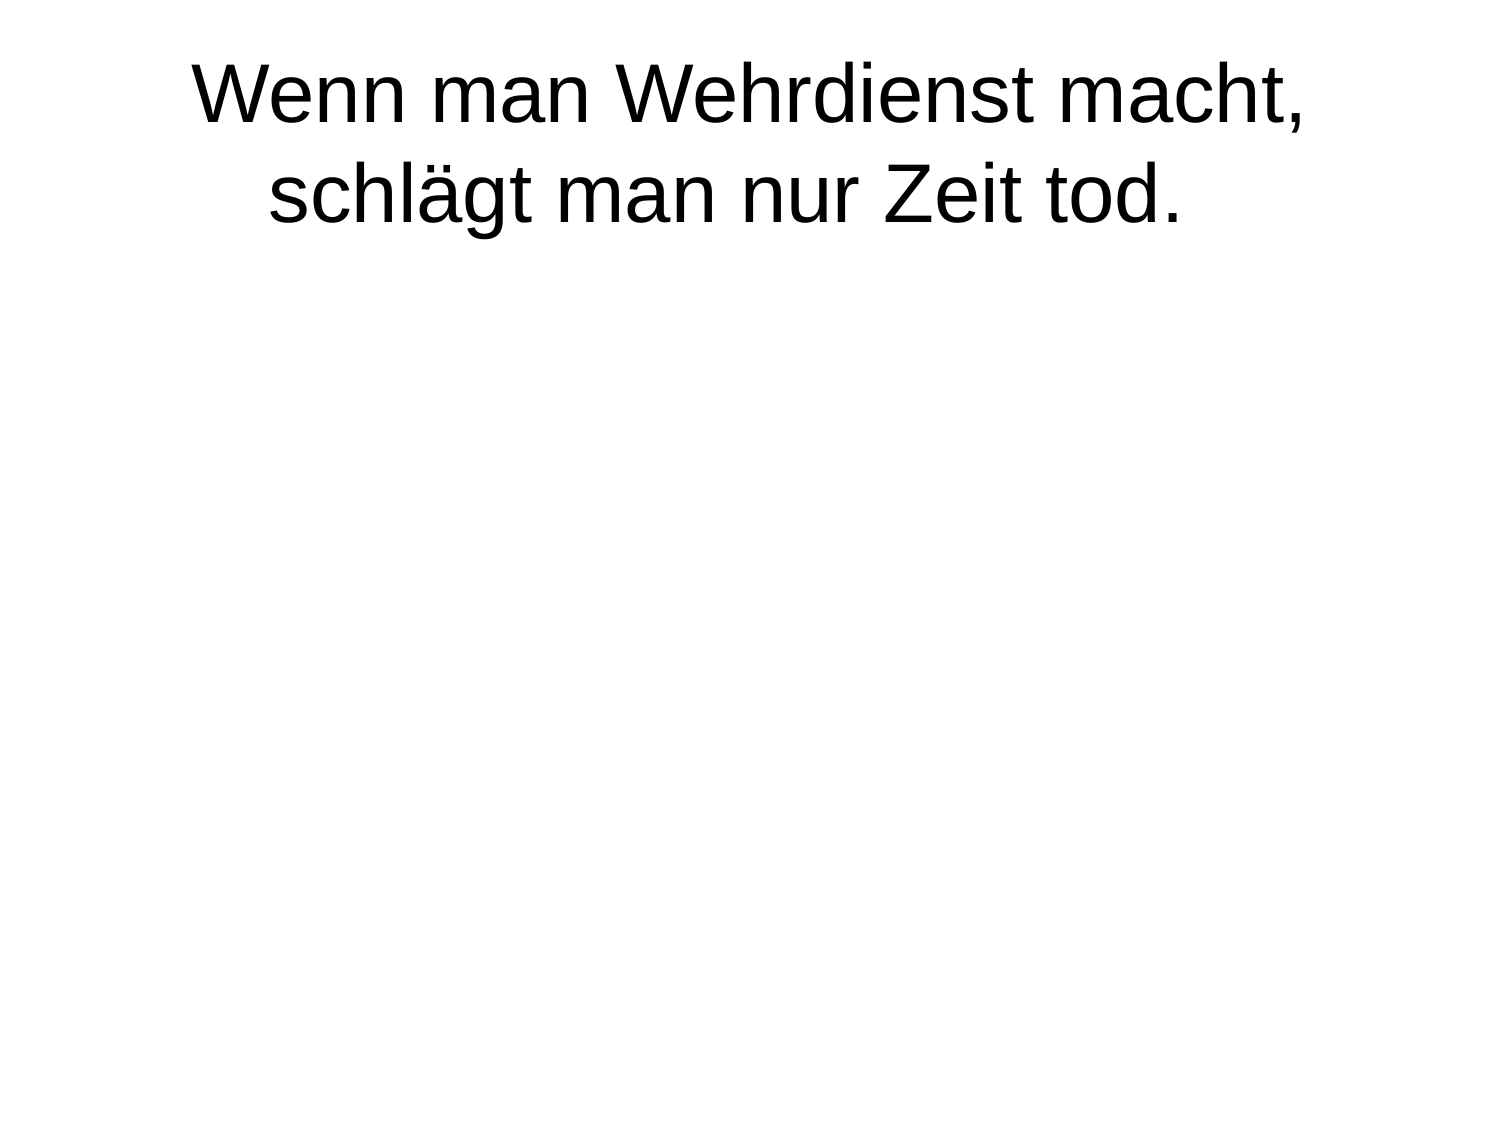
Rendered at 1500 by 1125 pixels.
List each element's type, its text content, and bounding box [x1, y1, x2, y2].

title Wenn man Wehrdienst macht, schlägt man nur Zeit tod. [74, 44, 1426, 233]
